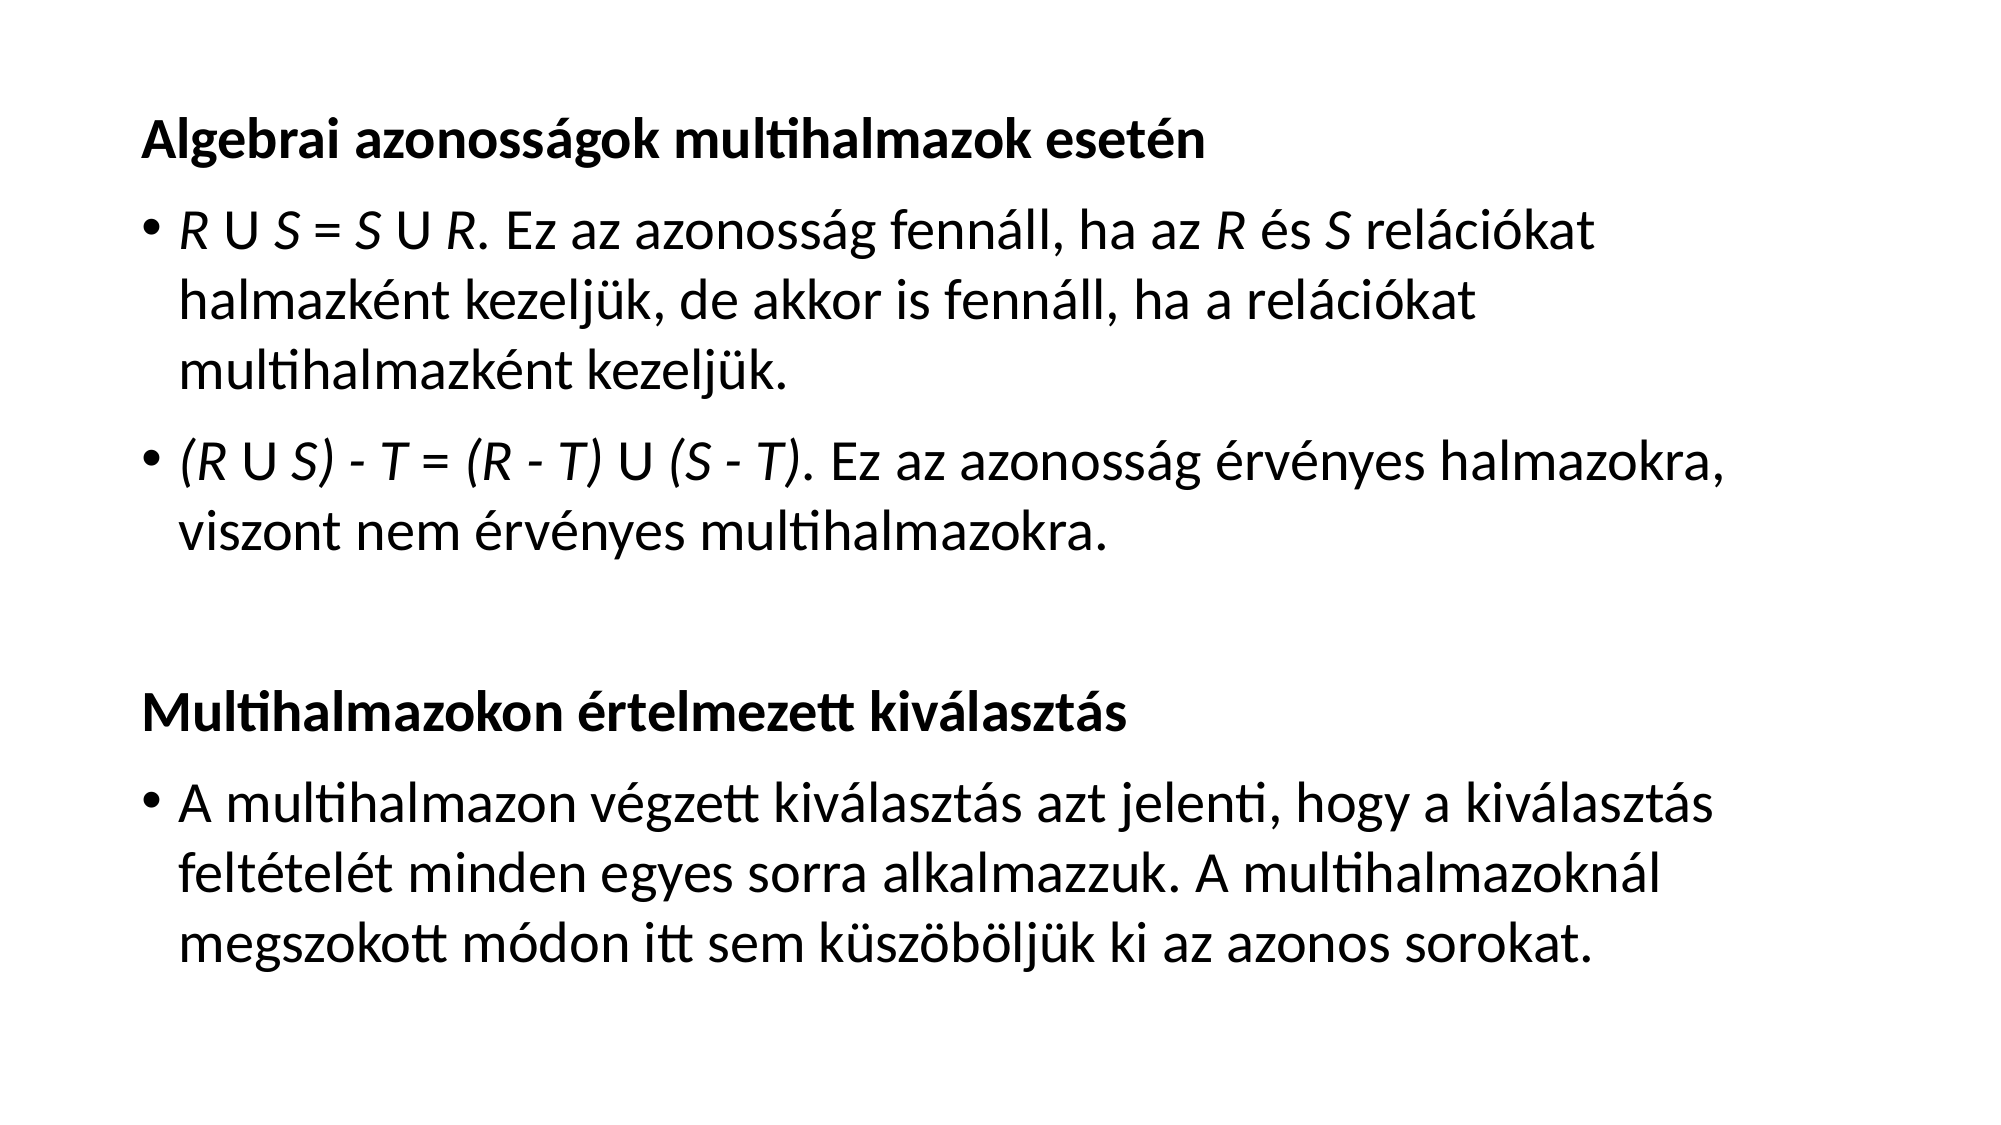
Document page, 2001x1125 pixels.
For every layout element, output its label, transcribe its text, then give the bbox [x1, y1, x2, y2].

list Algebrai azonosságok multihalmazok esetén R U S = S U R. Ez az azonosság fennáll, ha az R és S relációkat halmazként kezeljük, de akkor is fennáll, ha a relációkat multihalmazként kezeljük. (R U S) - T = (R - T) U (S - T). Ez az azonosság érvényes halmazokra, viszont nem érvényes multihalmazokra. Multihalmazokon értelmezett kiválasztás A multihalmazon végzett kiválasztás azt jelenti, hogy a kiválasztás feltételét minden egyes sorra alkalmazzuk. A multihalmazoknál megszokott módon itt sem küszöböljük ki az azonos sorokat. [126, 92, 1863, 1072]
